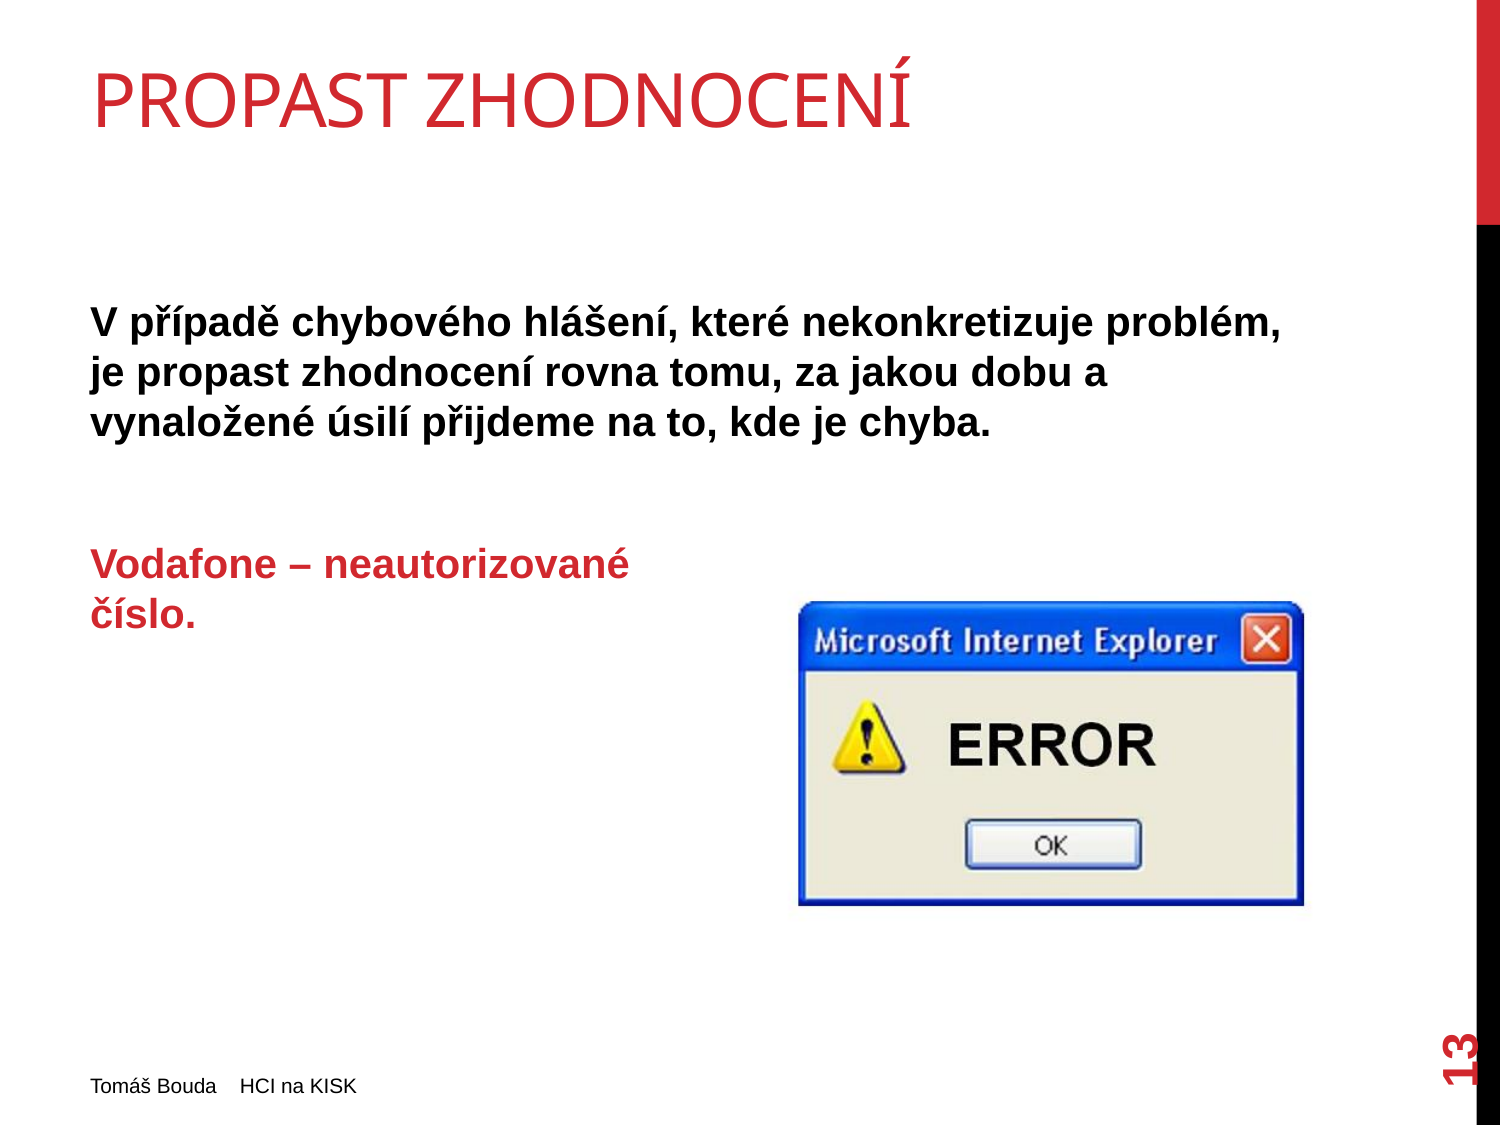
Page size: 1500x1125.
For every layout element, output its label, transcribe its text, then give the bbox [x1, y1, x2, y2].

title Propast zhodnocení [76, 0, 1390, 150]
list V případě chybového hlášení, které nekonkretizuje problém, je propast zhodnocení rovna tomu, za jakou dobu a vynaložené úsilí přijdeme na to, kde je chyba. Vodafone – neautorizované číslo. [75, 287, 1325, 1005]
slide_number 13 [1427, 887, 1488, 1104]
picture [749, 455, 1355, 1061]
footer Tomáš Bouda HCI na KISK [75, 1065, 638, 1112]
